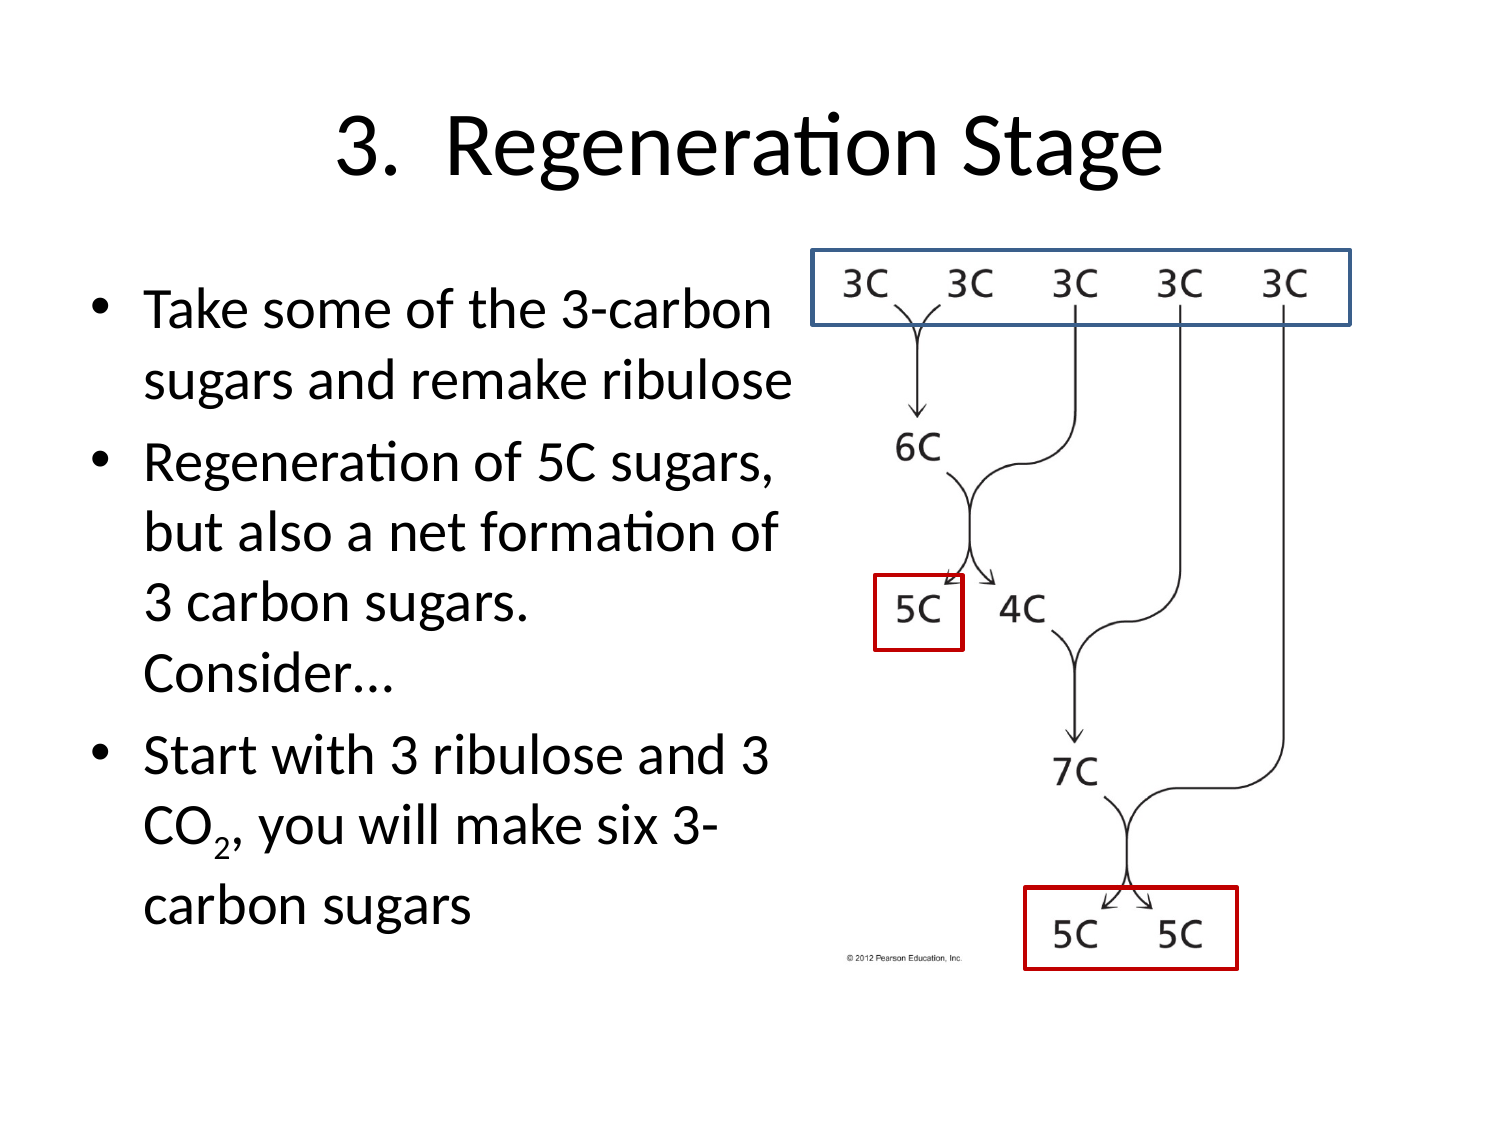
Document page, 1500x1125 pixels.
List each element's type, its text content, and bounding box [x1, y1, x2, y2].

text_box [810, 248, 1352, 327]
picture [837, 262, 1313, 970]
title 3. Regeneration Stage [75, 45, 1425, 233]
list Take some of the 3-carbon sugars and remake ribulose Regeneration of 5C sugars, but also a net formation of 3 carbon sugars. Consider… Start with 3 ribulose and 3 CO2, you will make six 3-carbon sugars [75, 262, 813, 1005]
